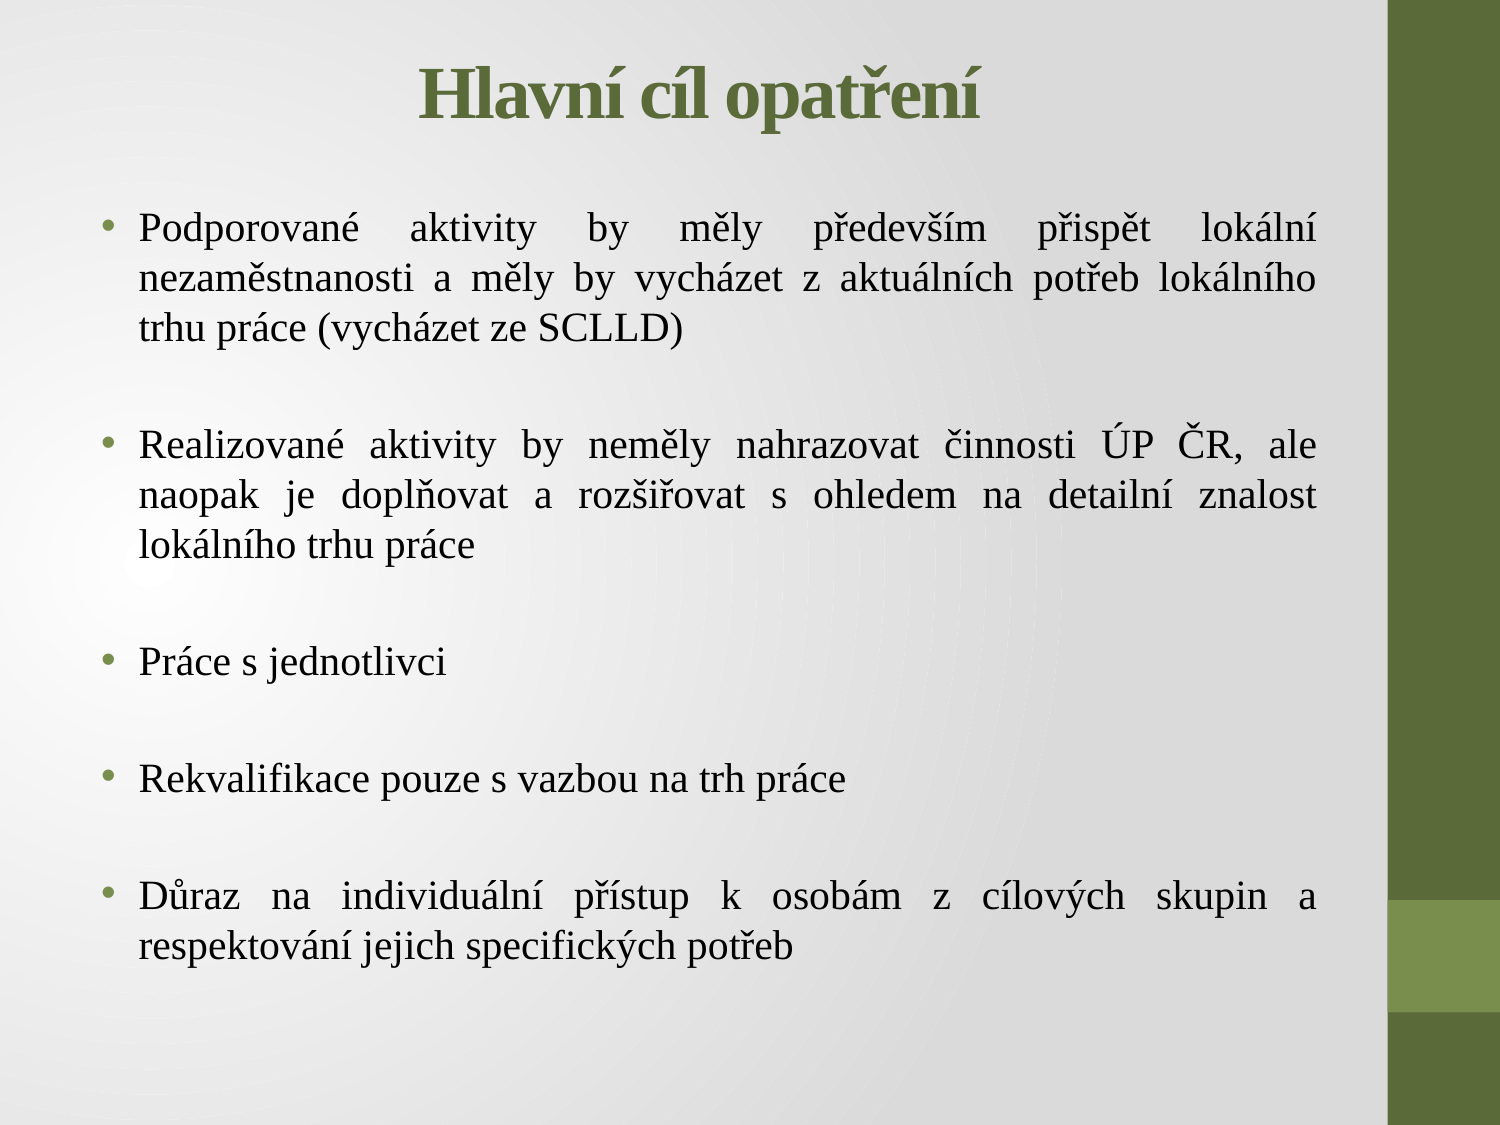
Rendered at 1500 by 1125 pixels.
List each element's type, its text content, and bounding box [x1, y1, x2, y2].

title Hlavní cíl opatření [273, 42, 1127, 135]
list Podporované aktivity by měly především přispět lokální nezaměstnanosti a měly by vycházet z aktuálních potřeb lokálního trhu práce (vycházet ze SCLLD) Realizované aktivity by neměly nahrazovat činnosti ÚP ČR, ale naopak je doplňovat a rozšiřovat s ohledem na detailní znalost lokálního trhu práce Práce s jednotlivci Rekvalifikace pouze s vazbou na trh práce Důraz na individuální přístup k osobám z cílových skupin a respektování jejich specifických potřeb [67, 192, 1333, 1125]
